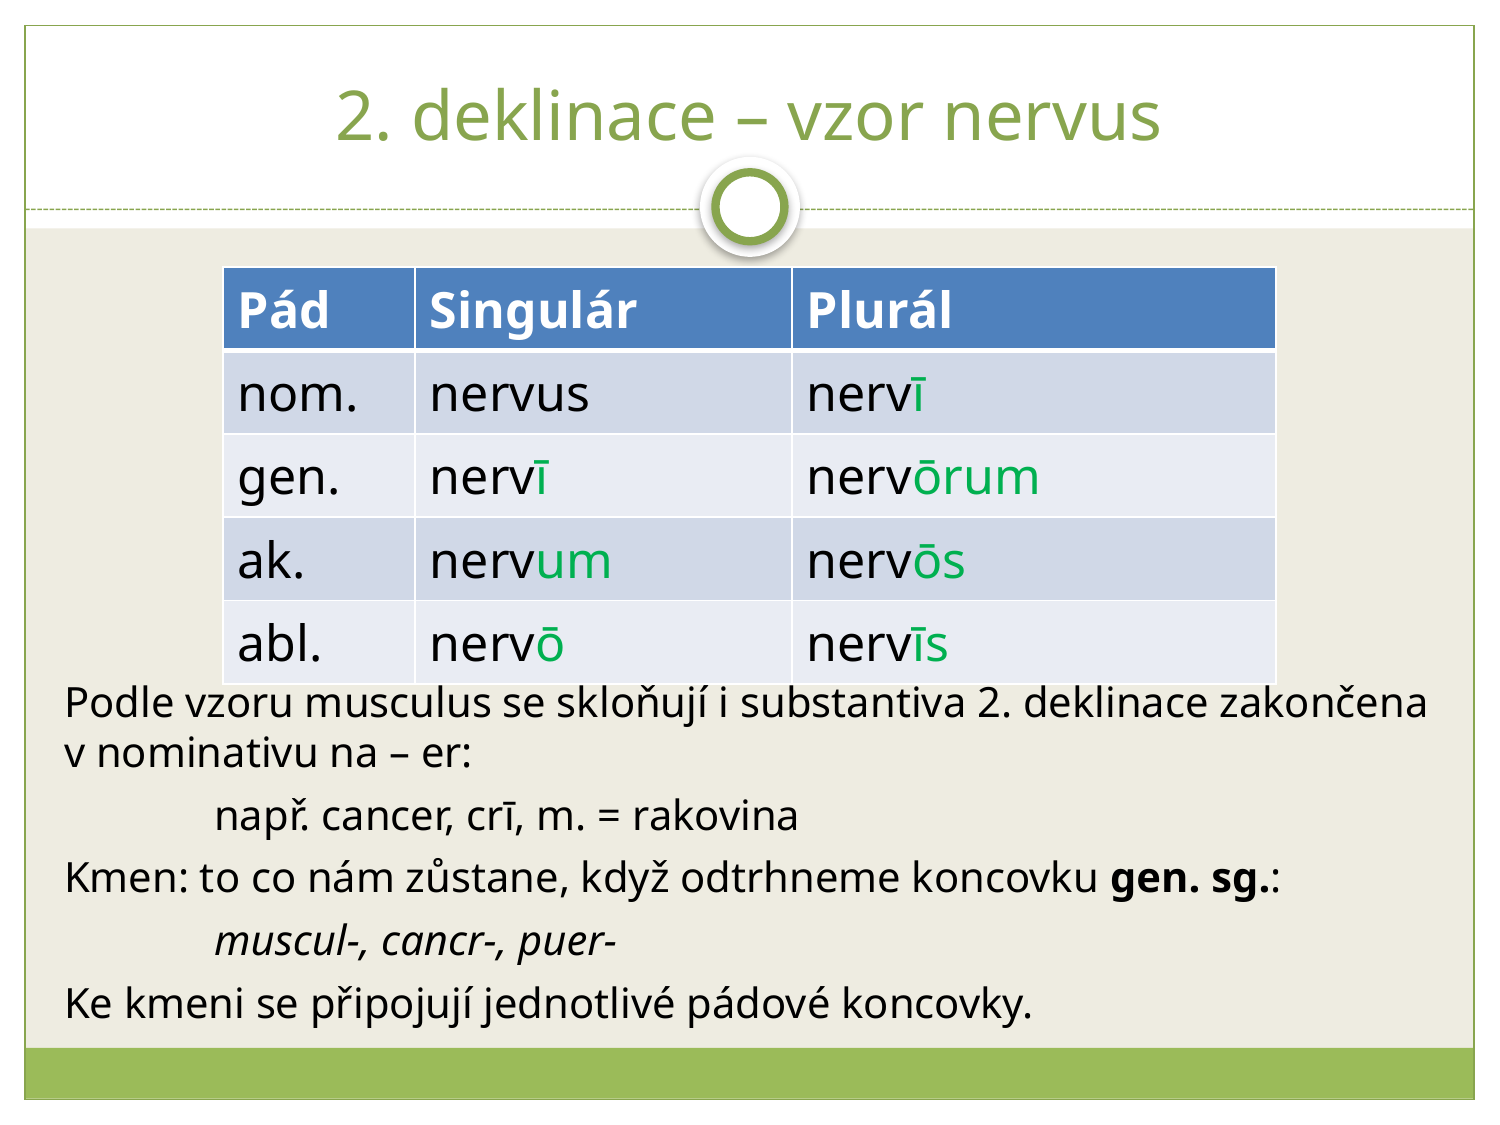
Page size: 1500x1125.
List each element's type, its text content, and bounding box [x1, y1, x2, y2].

table_header Pád [224, 268, 414, 348]
table_cell abl. [224, 601, 414, 668]
table_cell nervī [793, 353, 1275, 433]
table_cell gen. [224, 435, 414, 516]
table_cell nervōs [793, 518, 1275, 600]
table_cell ak. [224, 518, 414, 600]
table_cell nervō [416, 601, 791, 668]
table_header Plurál [793, 268, 1275, 348]
table_cell nervum [416, 518, 791, 600]
table_cell nervōrum [793, 435, 1275, 516]
table_cell nervus [416, 353, 791, 433]
table_cell nervī [416, 435, 791, 516]
text_box Podle vzoru musculus se skloňují i substantiva 2. deklinace zakončena v nominativu na – er: např. cancer, crī, m. = rakovina Kmen: to co nám zůstane, když odtrhneme koncovku gen. sg.: muscul-, cancr-, puer- Ke kmeni se připojují jednotlivé pádové koncovky. [49, 668, 1450, 1097]
table_cell nom. [224, 353, 414, 433]
table_header Singulár [416, 268, 791, 348]
table_cell nervīs [793, 601, 1275, 668]
title 2. deklinace – vzor nervus [49, 37, 1450, 162]
